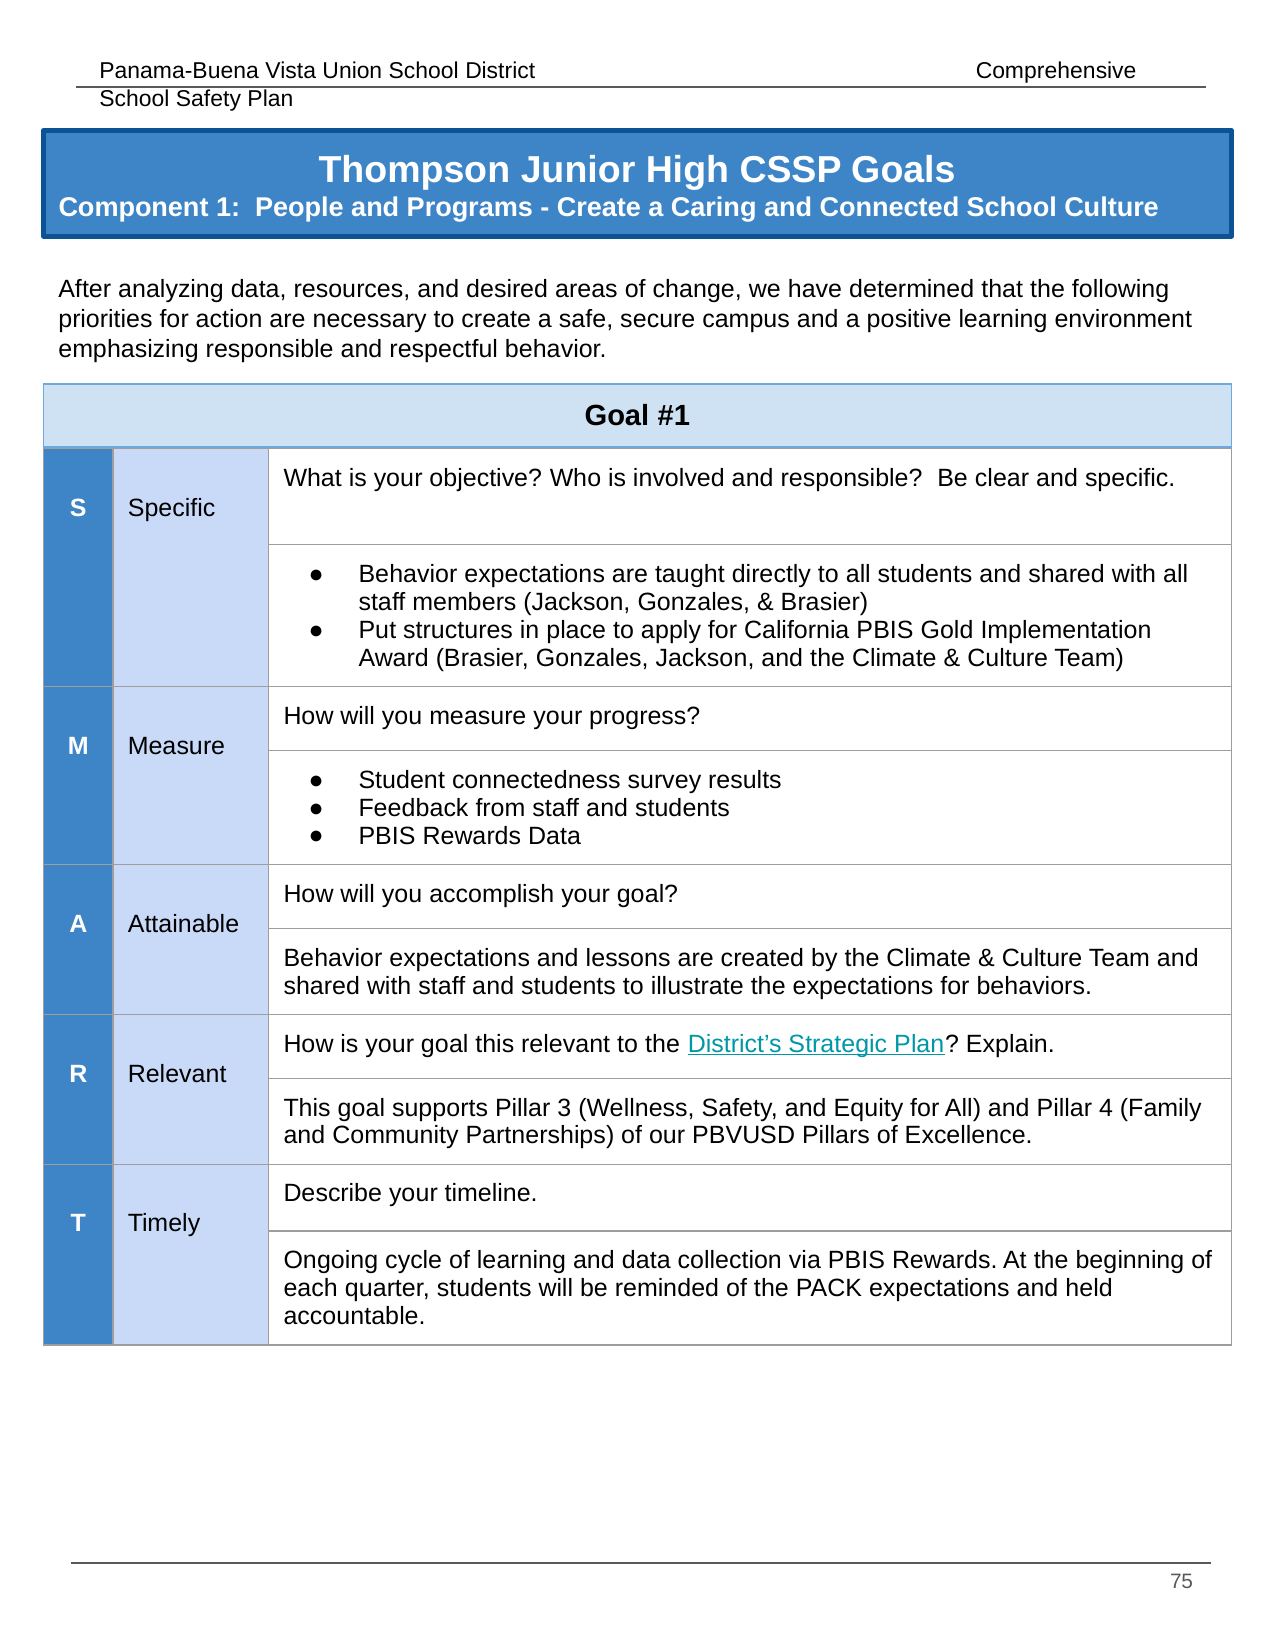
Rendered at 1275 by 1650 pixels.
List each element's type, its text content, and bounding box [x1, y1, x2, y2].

table_cell T [44, 1165, 112, 1344]
slide_number ‹#› [1131, 1552, 1208, 1623]
table_cell How will you measure your progress? [269, 687, 1231, 750]
table_cell How will you accomplish your goal? [269, 865, 1231, 928]
table_header What is your objective? Who is involved and responsible? Be clear and specific. [269, 449, 1231, 544]
table_cell Ongoing cycle of learning and data collection via PBIS Rewards. At the beginning of each quarter, students will be reminded of the PACK expectations and held accountable. [269, 1232, 1231, 1344]
table_cell How is your goal this relevant to the District’s Strategic Plan? Explain. [269, 1015, 1231, 1078]
title Thompson Junior High CSSP Goals Component 1: People and Programs - Create a Caring and Connected School Culture [43, 130, 1232, 237]
table_cell R [44, 1015, 112, 1164]
text_box After analyzing data, resources, and desired areas of change, we have determined that the following priorities for action are necessary to create a safe, secure campus and a positive learning environment emphasizing responsible and respectful behavior. [43, 257, 1232, 364]
table_cell This goal supports Pillar 3 (Wellness, Safety, and Equity for All) and Pillar 4 (Family and Community Partnerships) of our PBVUSD Pillars of Excellence. [269, 1079, 1231, 1164]
table_cell Timely [114, 1165, 268, 1344]
table_cell A [44, 865, 112, 1014]
table_cell Behavior expectations are taught directly to all students and shared with all staff members (Jackson, Gonzales, & Brasier) Put structures in place to apply for California PBIS Gold Implementation Award (Brasier, Gonzales, Jackson, and the Climate & Culture Team) [269, 545, 1231, 686]
table_cell M [44, 687, 112, 864]
table_cell Relevant [114, 1015, 268, 1164]
table_cell Behavior expectations and lessons are created by the Climate & Culture Team and shared with staff and students to illustrate the expectations for behaviors. [269, 929, 1231, 1014]
table_cell Student connectedness survey results Feedback from staff and students PBIS Rewards Data [269, 751, 1231, 864]
table_header Goal #1 [44, 385, 1231, 446]
table_header Specific [114, 449, 268, 686]
table_cell Describe your timeline. [269, 1165, 1231, 1230]
table_header S [44, 449, 112, 686]
table_cell Attainable [114, 865, 268, 1014]
table_cell Measure [114, 687, 268, 864]
